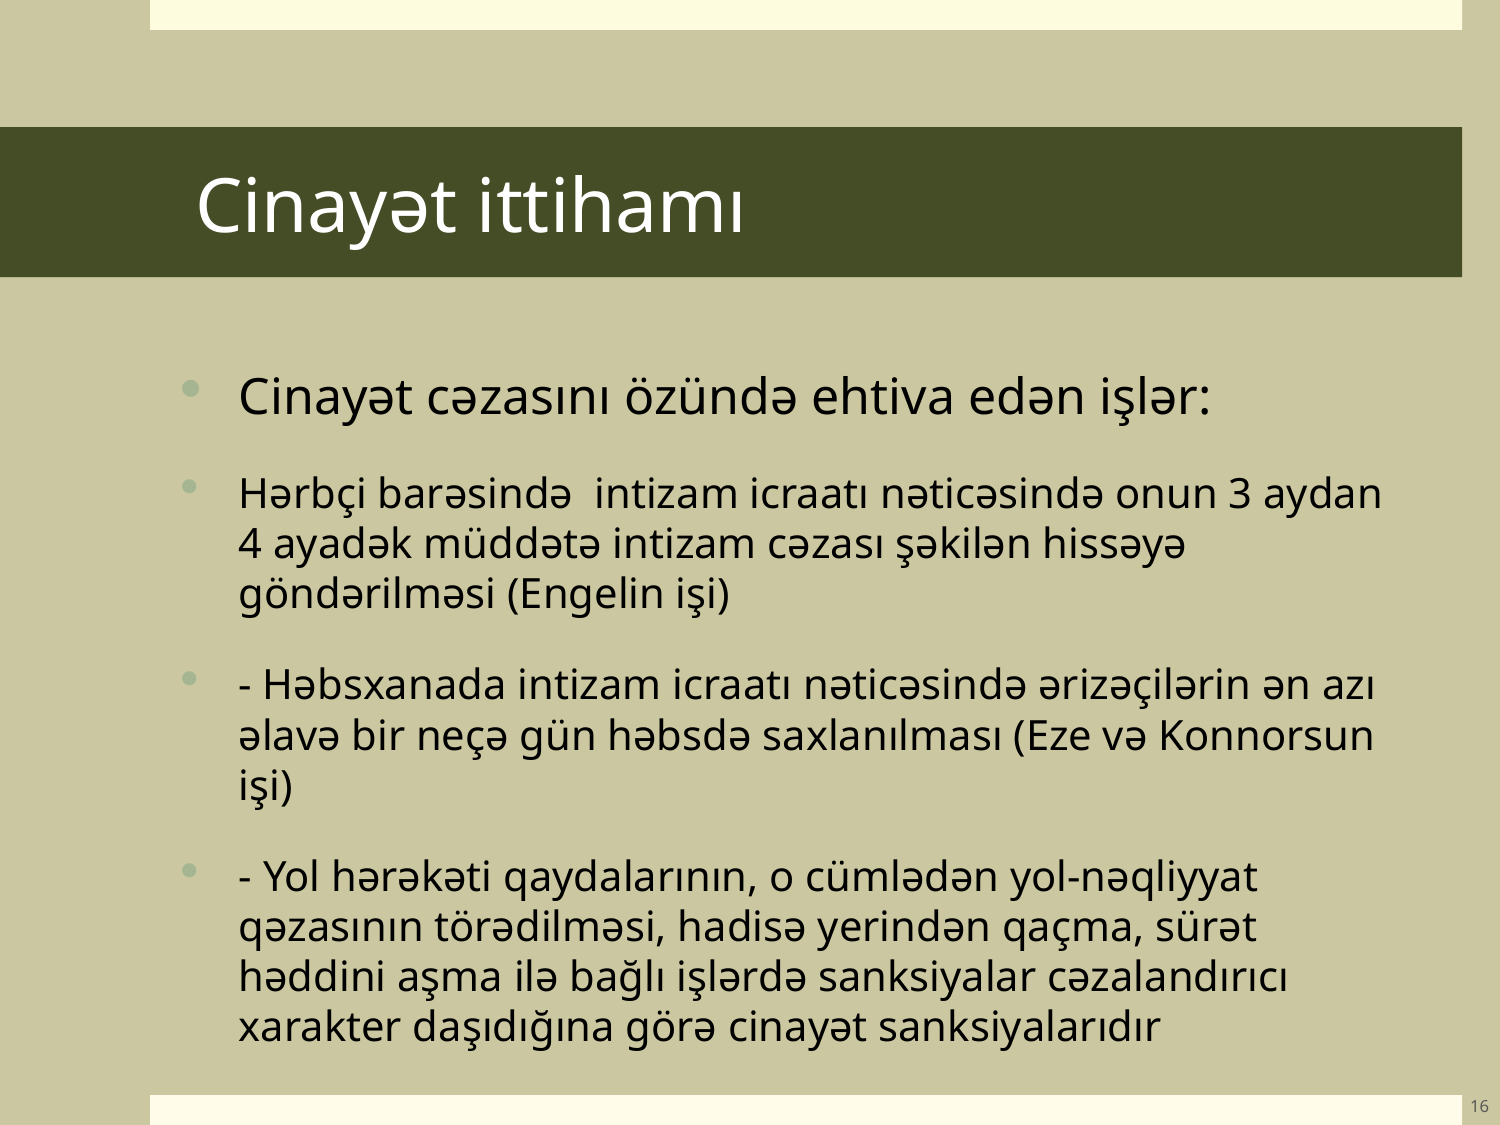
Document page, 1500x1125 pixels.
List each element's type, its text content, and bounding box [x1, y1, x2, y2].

title Cinayət ittihamı [0, 126, 1463, 278]
slide_number 16 [1441, 1077, 1500, 1125]
list Cinayət cəzasını özündə ehtiva edən işlər: Hərbçi barəsində intizam icraatı nəticəsində onun 3 aydan 4 ayadək müddətə intizam cəzası şəkilən hissəyə göndərilməsi (Engelin işi) - Həbsxanada intizam icraatı nəticəsində ərizəçilərin ən azı əlavə bir neçə gün həbsdə saxlanılması (Eze və Konnorsun işi) - Yol hərəkəti qaydalarının, o cümlədən yol-nəqliyyat qəzasının törədilməsi, hadisə yerindən qaçma, sürət həddini aşma ilə bağlı işlərdə sanksiyalar cəzalandırıcı xarakter daşıdığına görə cinayət sanksiyalarıdır [167, 357, 1417, 1018]
